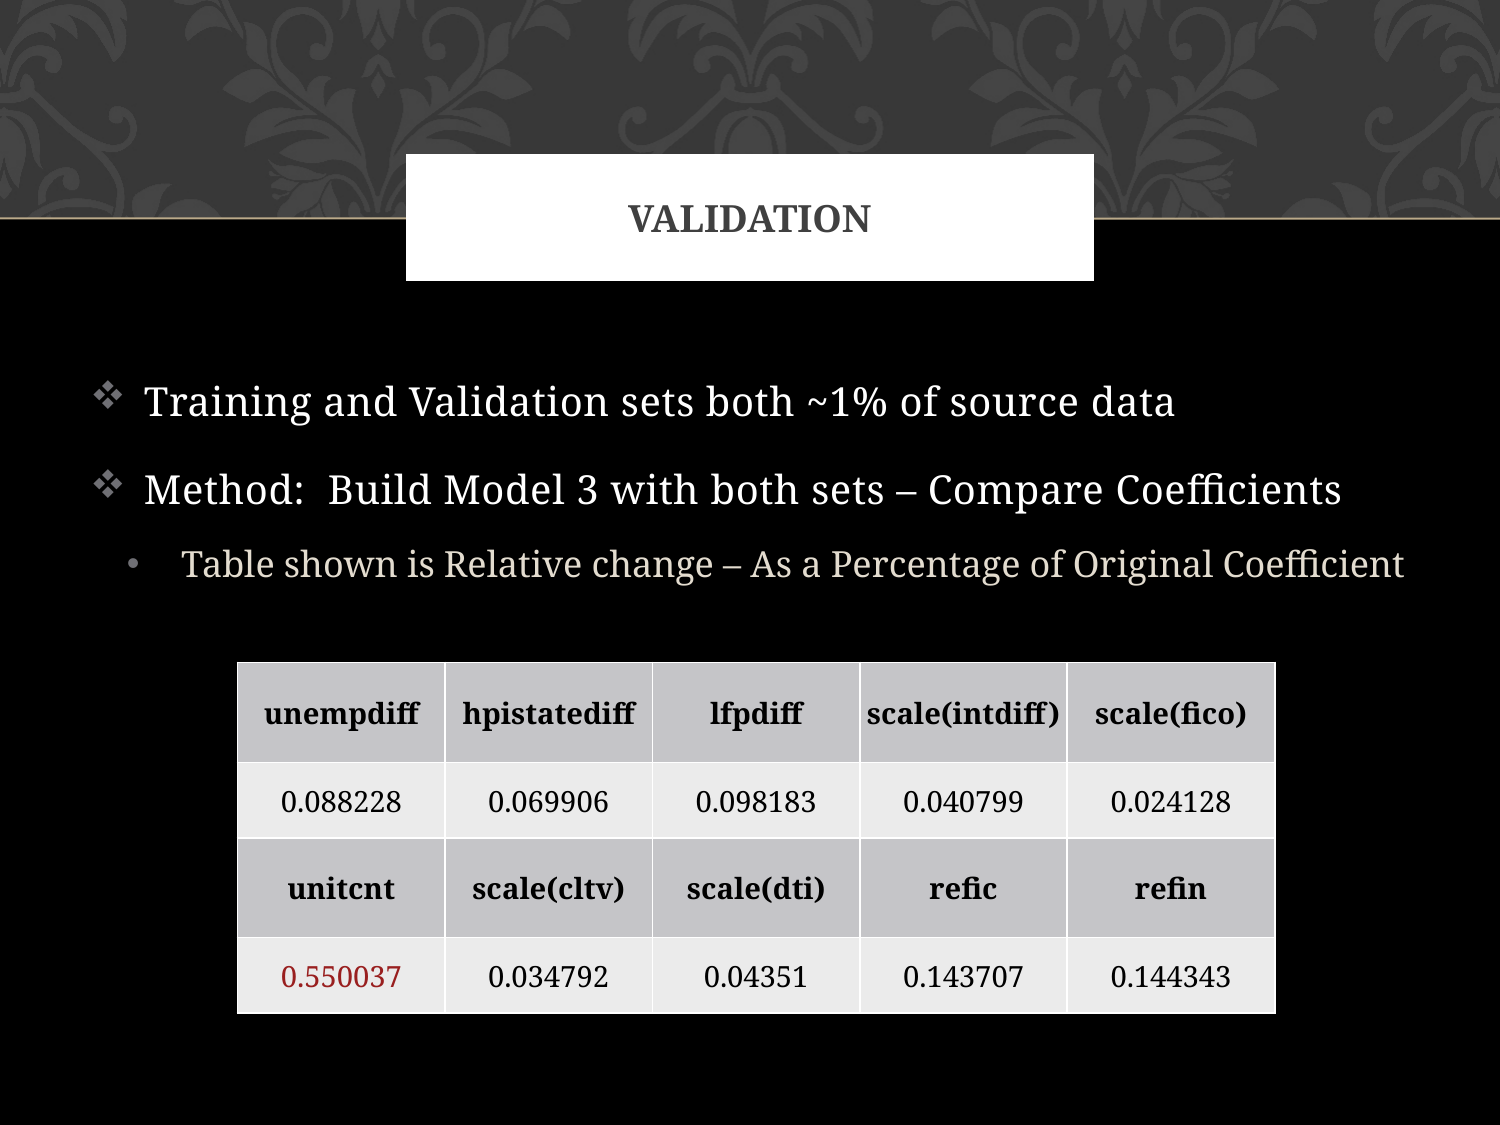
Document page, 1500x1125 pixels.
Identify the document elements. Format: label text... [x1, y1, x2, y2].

table_cell 0.098183 [653, 763, 859, 837]
table_cell 0.144343 [1068, 938, 1274, 1012]
table_header scale(fico) [1068, 663, 1274, 762]
table_cell 0.04351 [653, 938, 859, 1012]
list Training and Validation sets both ~1% of source data Method: Build Model 3 with both sets – Compare Coefficients Table shown is Relative change – As a Percentage of Original Coefficient [75, 331, 1425, 600]
table_cell 0.143707 [861, 938, 1066, 1012]
table_cell refic [861, 839, 1066, 937]
title Validation [406, 154, 1094, 281]
table_cell scale(cltv) [446, 839, 652, 937]
table_header lfpdiff [653, 663, 859, 762]
table_cell 0.040799 [861, 763, 1066, 837]
table_cell refin [1068, 839, 1274, 937]
table_cell 0.024128 [1068, 763, 1274, 837]
table_header hpistatediff [446, 663, 652, 762]
table_header unempdiff [238, 663, 444, 762]
table_cell 0.069906 [446, 763, 652, 837]
table_cell scale(dti) [653, 839, 859, 937]
table_cell unitcnt [238, 839, 444, 937]
table_cell 0.088228 [238, 763, 444, 837]
table_cell 0.034792 [446, 938, 652, 1012]
table_cell 0.550037 [238, 938, 444, 1012]
table_header scale(intdiff) [861, 663, 1066, 762]
